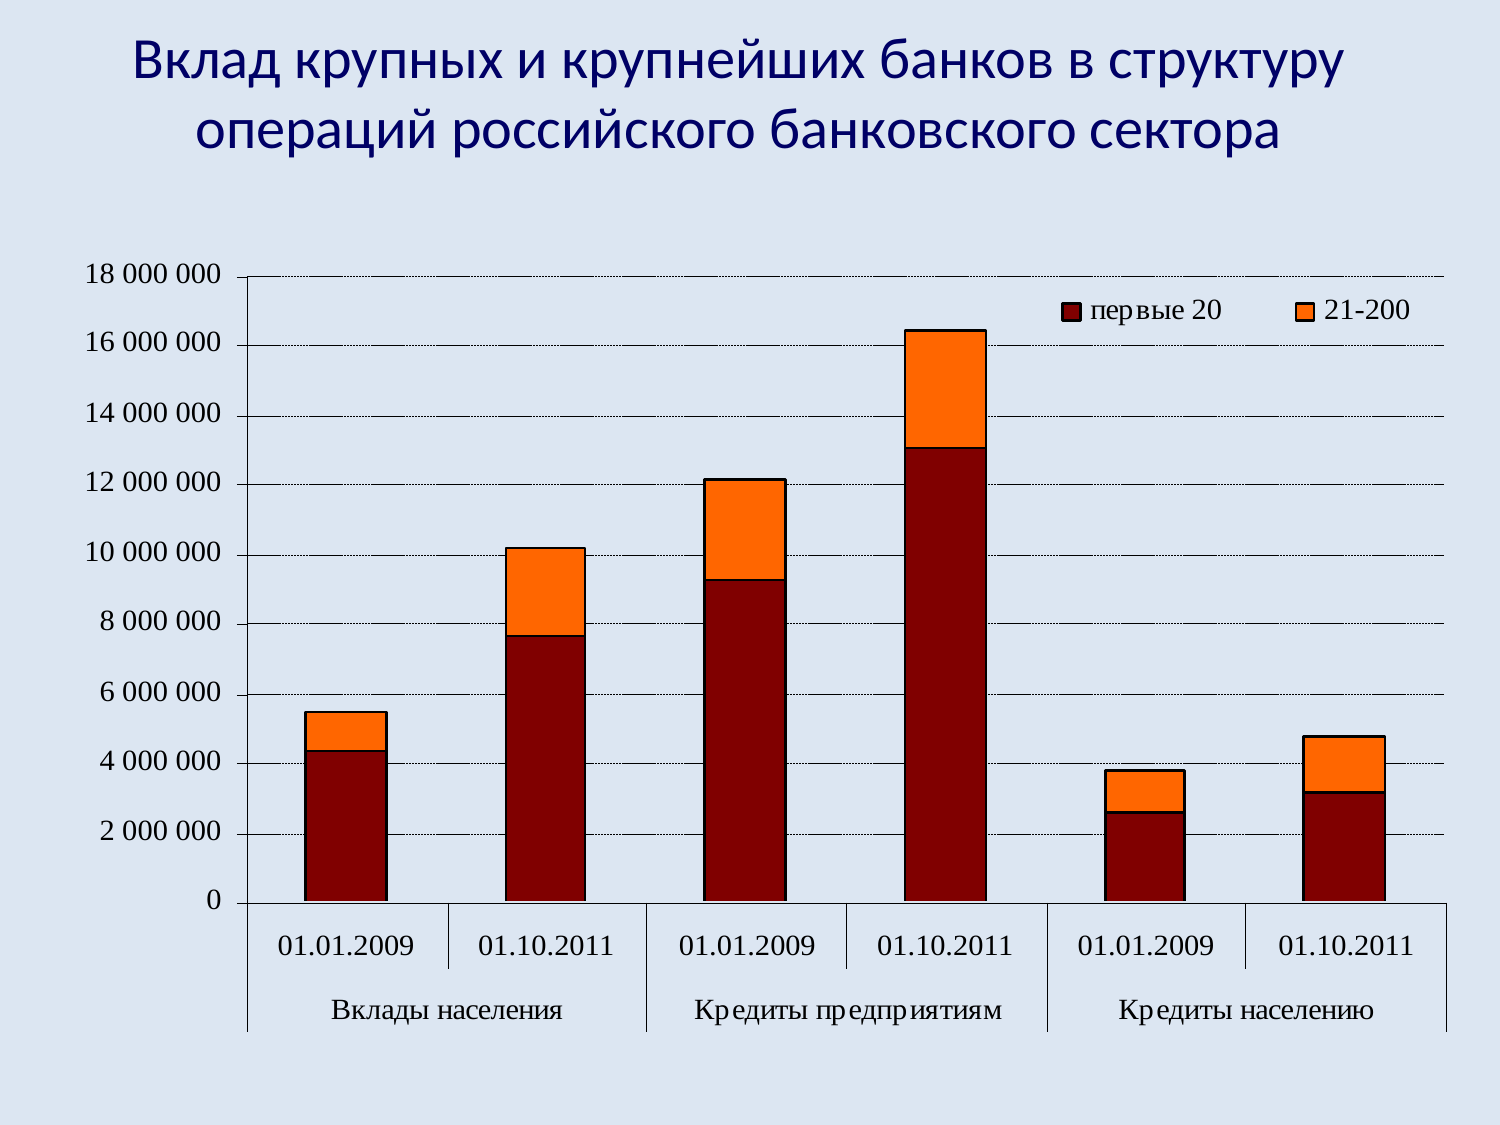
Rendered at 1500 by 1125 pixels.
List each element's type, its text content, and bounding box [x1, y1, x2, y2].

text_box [41, 212, 1459, 1077]
text_box Вклад крупных и крупнейших банков в структуру операций российского банковского сектора [53, 12, 1425, 200]
